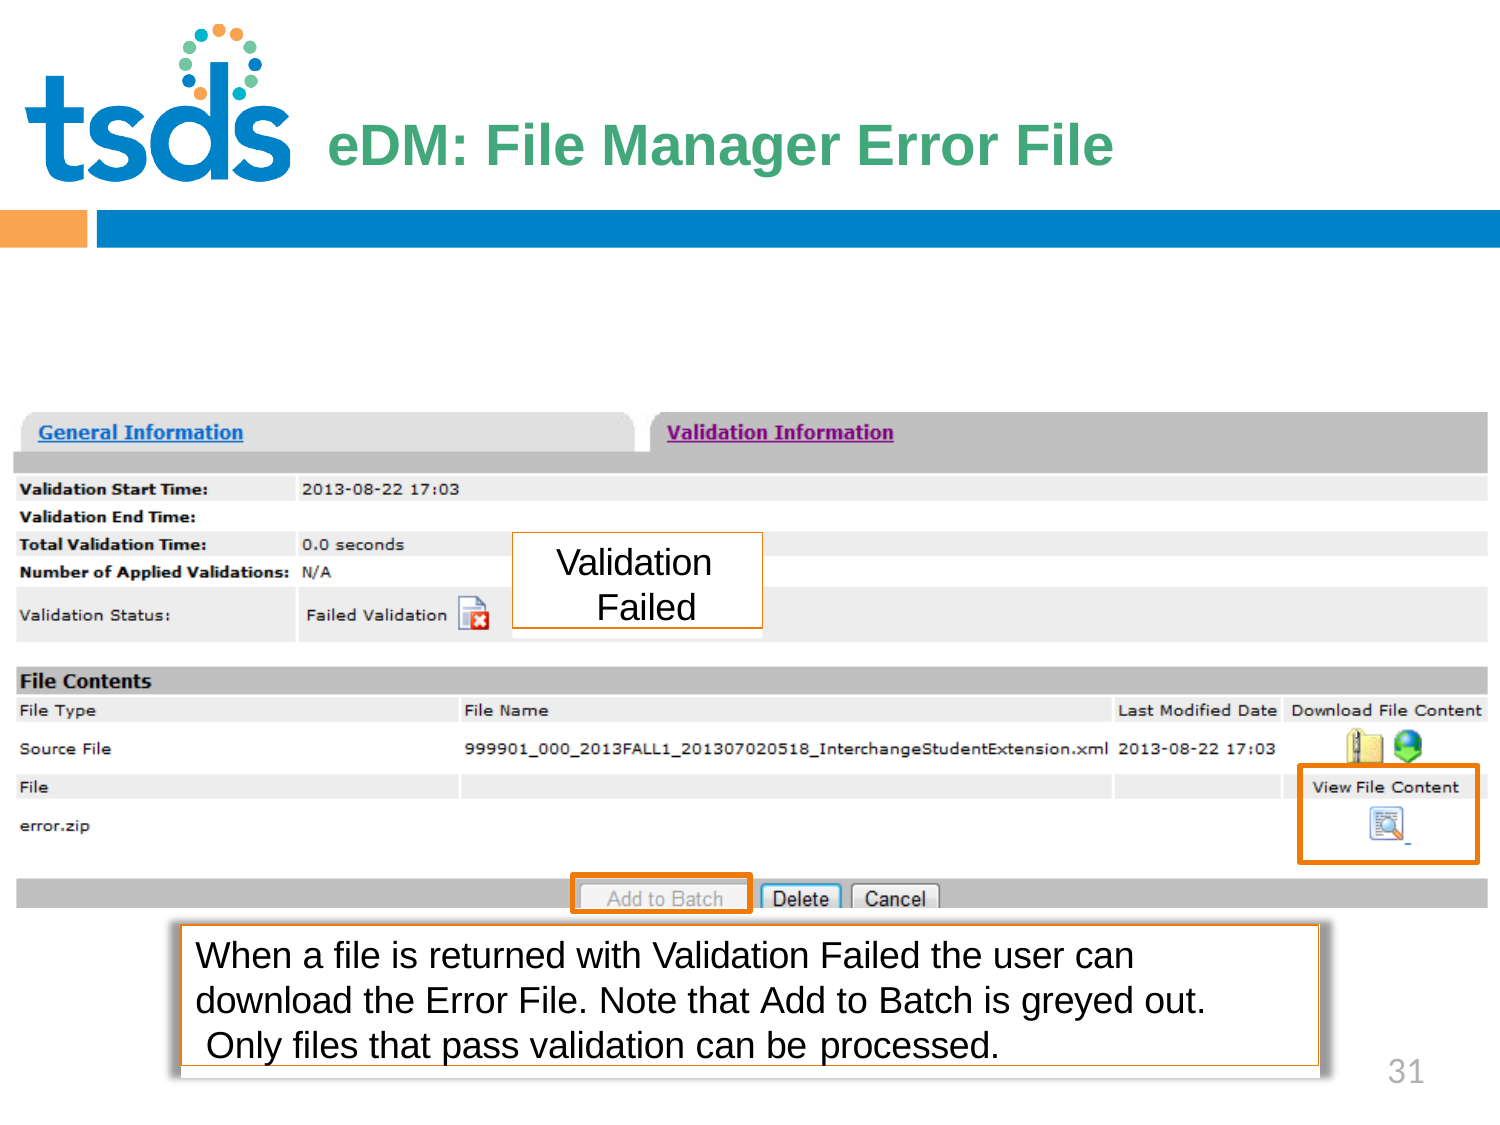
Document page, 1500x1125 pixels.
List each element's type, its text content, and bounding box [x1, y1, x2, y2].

text_box When a file is returned with Validation Failed the user can download the Error File. Note that Add to Batch is greyed out. Only files that pass validation can be processed. [181, 924, 1319, 1066]
text_box [1300, 765, 1478, 863]
text_box [572, 875, 751, 912]
text_box [24, 24, 291, 191]
slide_number 31 [1080, 1046, 1425, 1103]
text_box [181, 1066, 1080, 1077]
text_box [512, 629, 763, 639]
text_box Validation Failed [512, 532, 763, 629]
text_box [312, 0, 1500, 201]
text_box [9, 412, 1488, 908]
text_box [158, 911, 1342, 1090]
title eDM: File Manager Error File [94, 107, 1406, 296]
